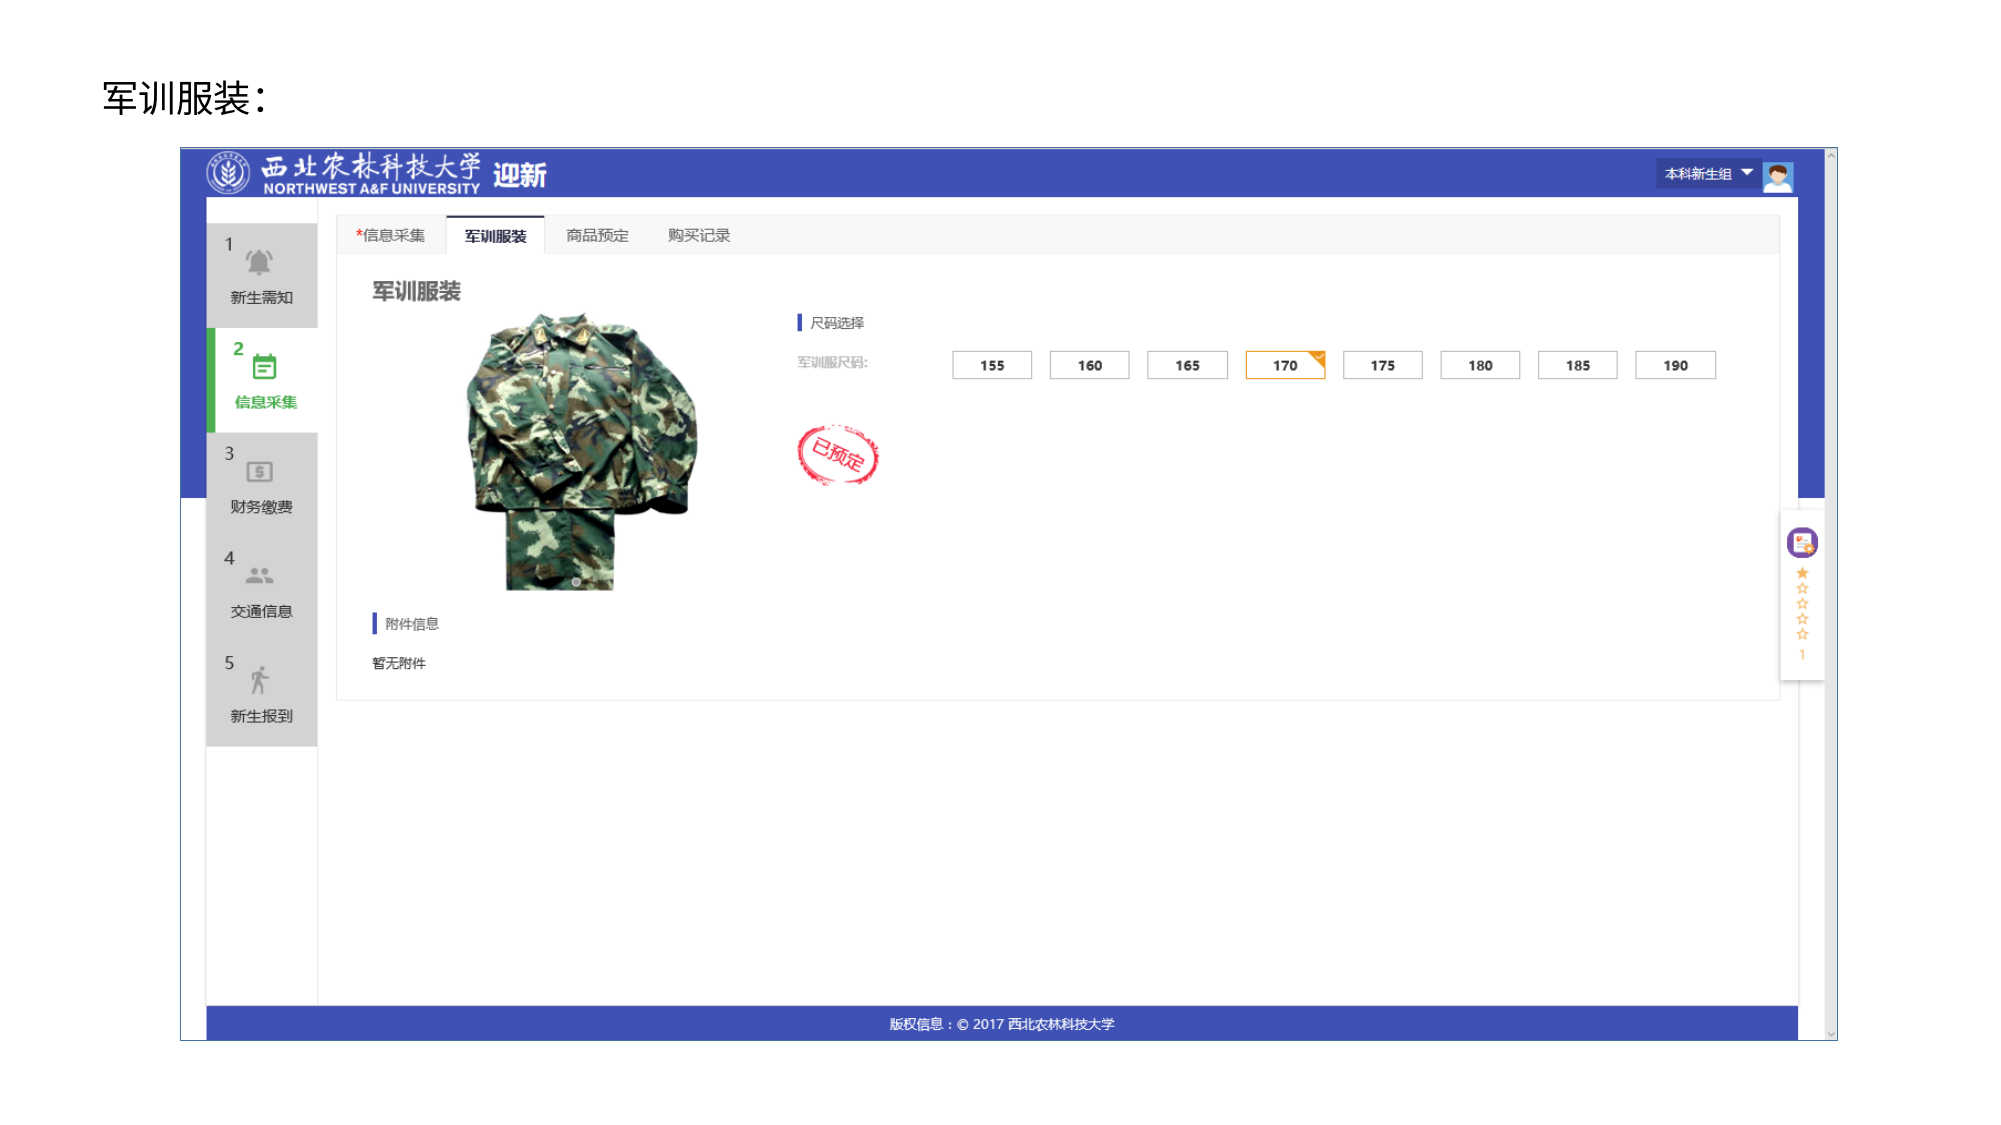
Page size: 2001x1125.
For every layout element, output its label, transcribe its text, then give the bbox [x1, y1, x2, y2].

text_box [179, 146, 1838, 1041]
text_box 军训服装： [86, 67, 1802, 128]
